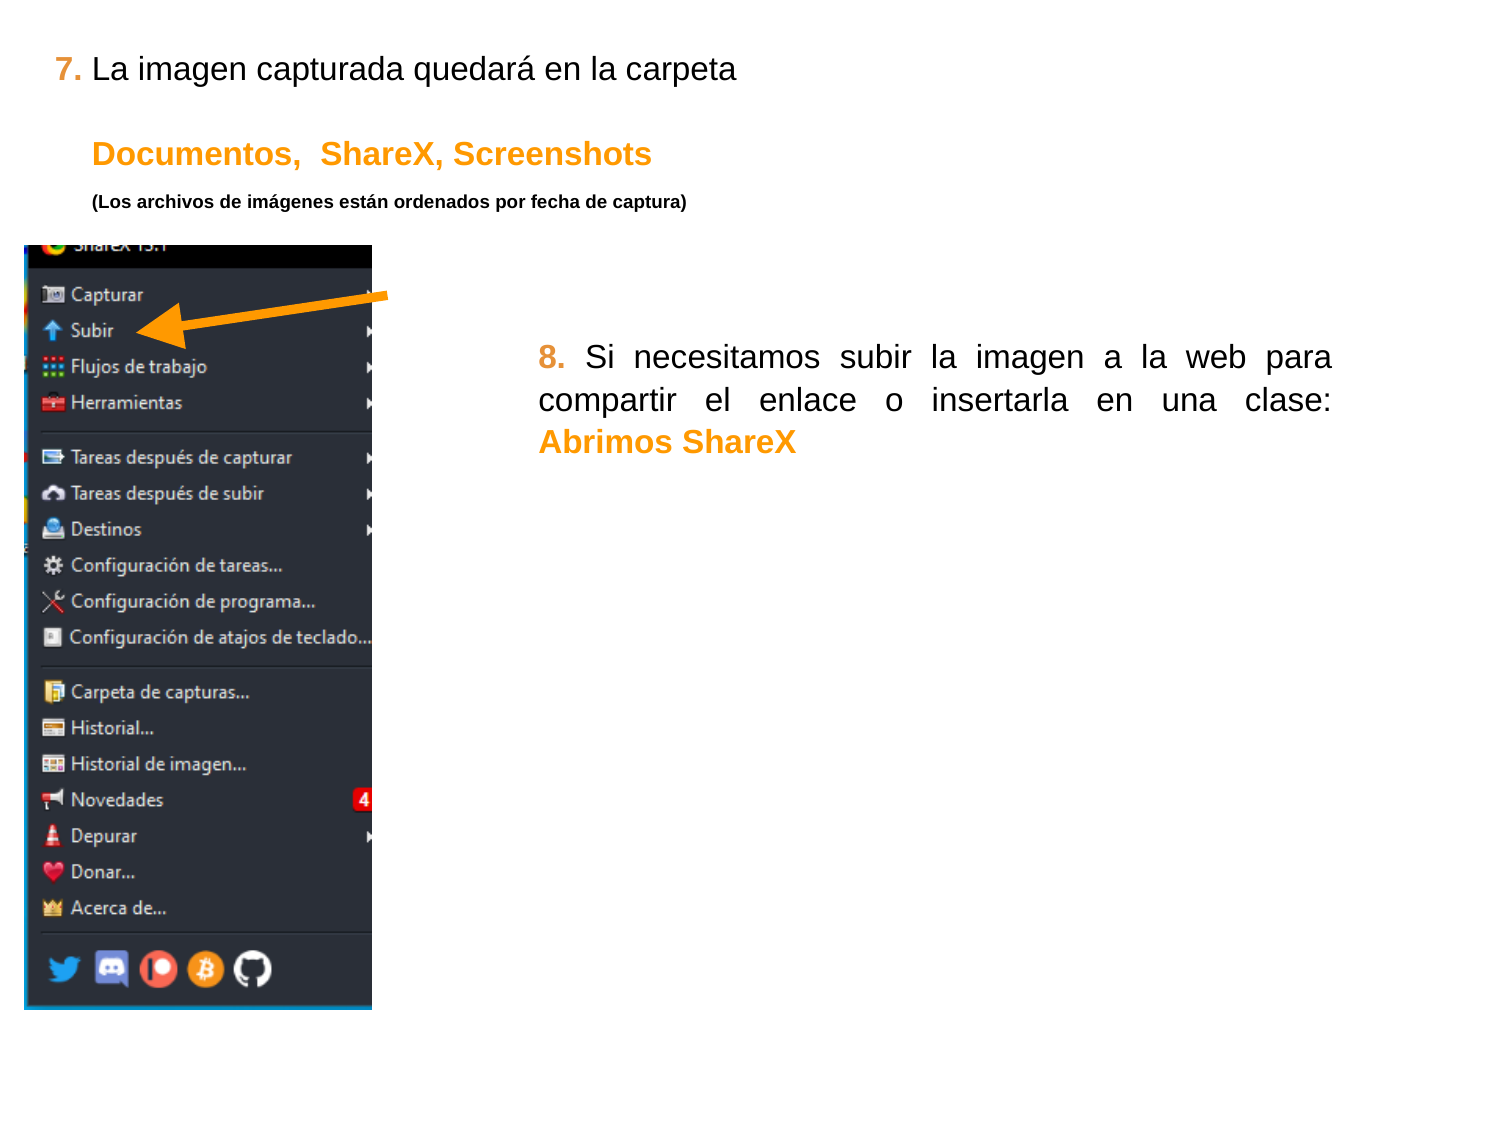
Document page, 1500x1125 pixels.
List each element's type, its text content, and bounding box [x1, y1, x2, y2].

text_box 8. Si necesitamos subir la imagen a la web para compartir el enlace o insertarla en una clase: Abrimos ShareX [523, 324, 1349, 504]
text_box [135, 295, 388, 334]
text_box 7. La imagen capturada quedará en la carpeta Documentos, ShareX, Screenshots (Los archivos de imágenes están ordenados por fecha de captura) [39, 36, 1264, 235]
picture [24, 244, 373, 1006]
